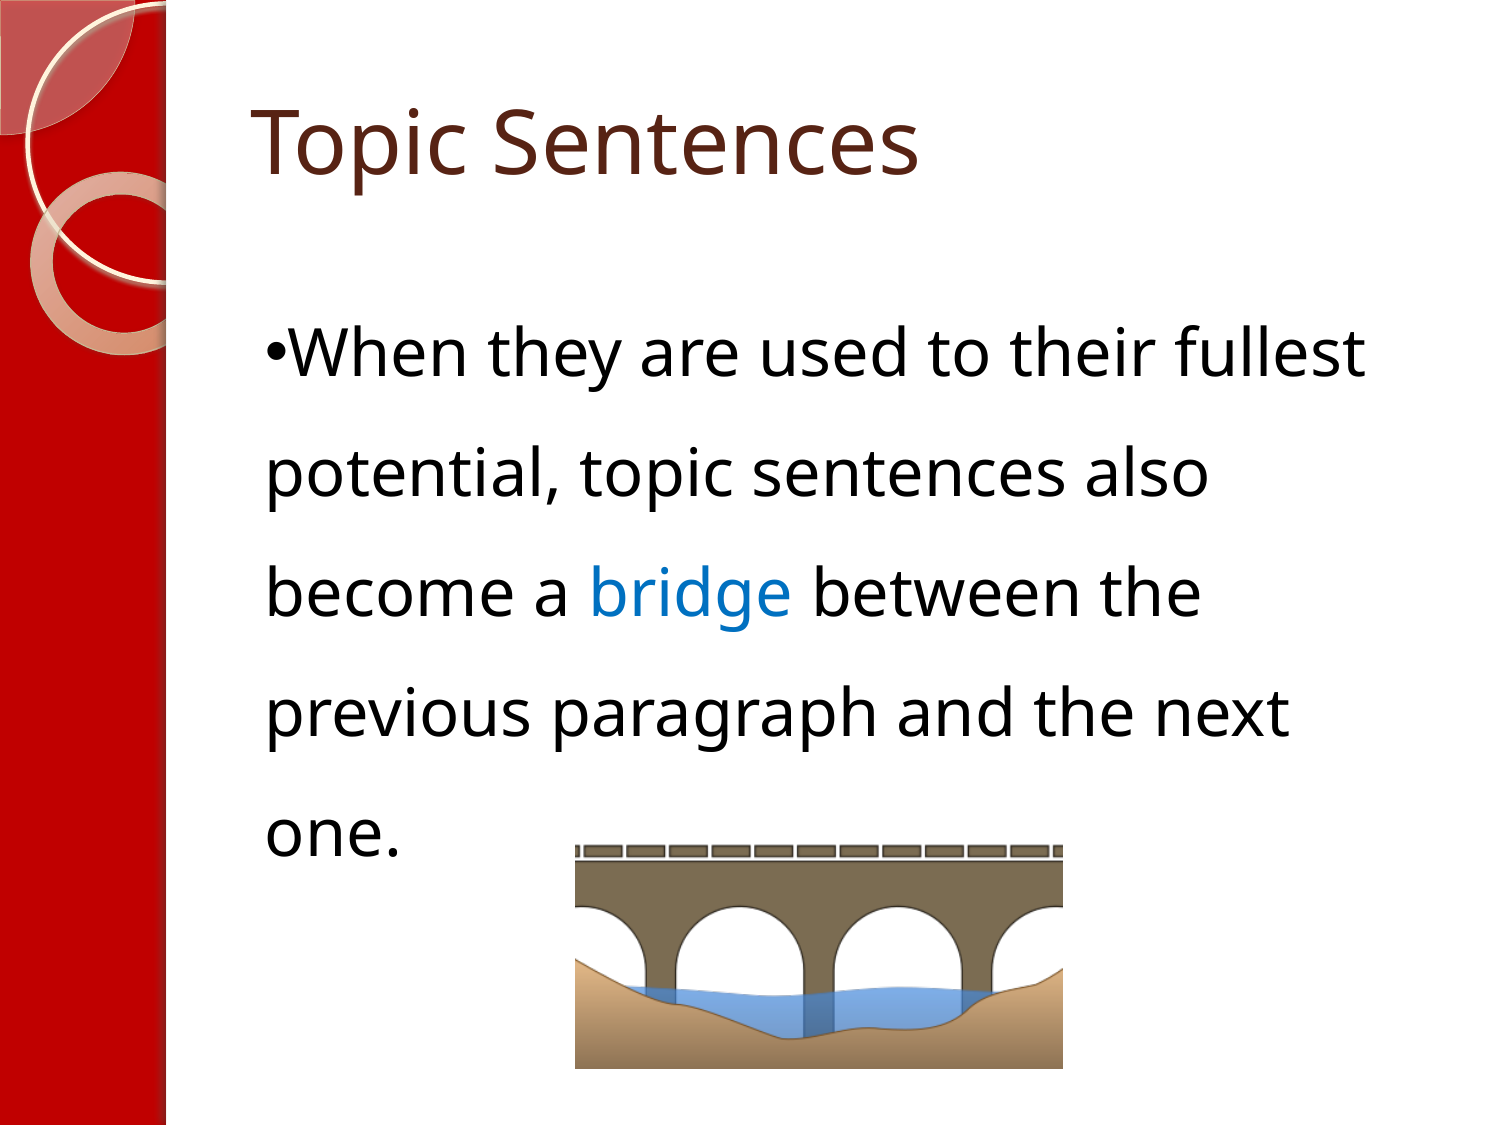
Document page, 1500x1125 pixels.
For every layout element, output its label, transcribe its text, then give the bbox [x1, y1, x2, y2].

picture [574, 824, 1063, 1069]
text_box When they are used to their fullest potential, topic sentences also become a bridge between the previous paragraph and the next one. [249, 262, 1425, 877]
title Topic Sentences [235, 45, 1466, 233]
